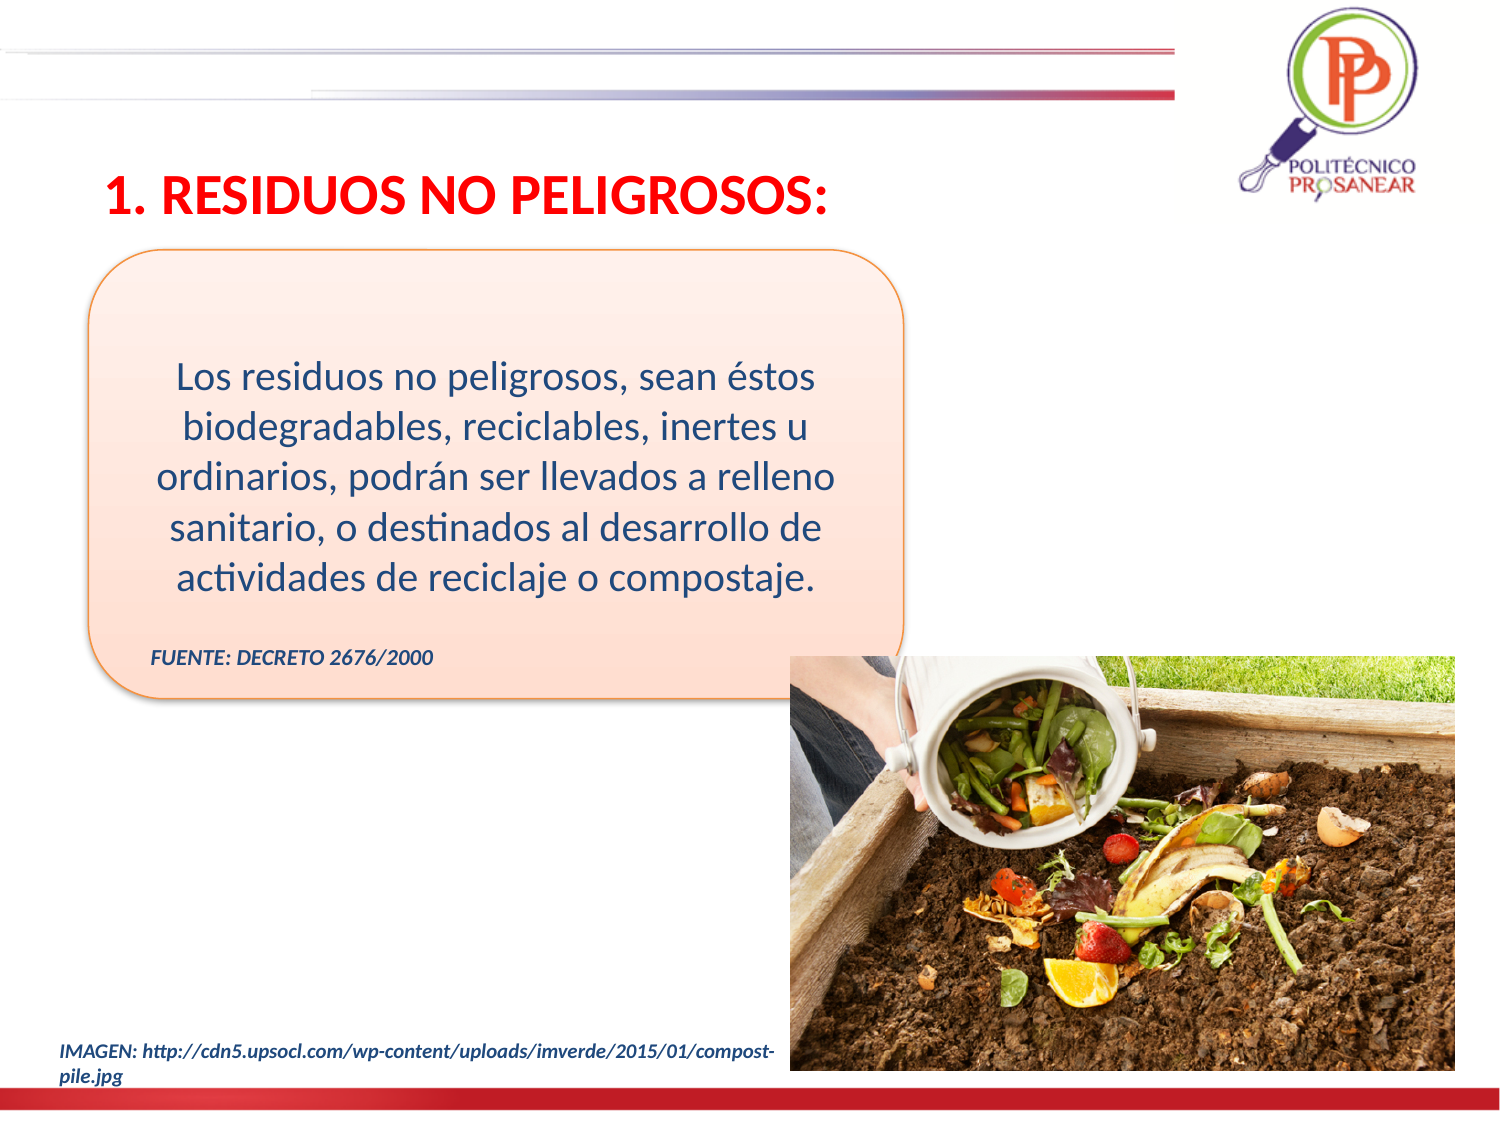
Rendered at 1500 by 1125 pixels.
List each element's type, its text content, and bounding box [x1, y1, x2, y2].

text_box Los residuos no peligrosos, sean éstos biodegradables, reciclables, inertes u ordinarios, podrán ser llevados a relleno sanitario, o destinados al desarrollo de actividades de reciclaje o compostaje. [87, 248, 905, 700]
text_box IMAGEN: http://cdn5.upsocl.com/wp-content/uploads/imverde/2015/01/compost-pile.jpg [44, 1030, 795, 1096]
picture [0, 0, 1500, 1125]
text_box 1. RESIDUOS NO PELIGROSOS: [88, 149, 1128, 234]
text_box FUENTE: DECRETO 2676/2000 [135, 635, 1500, 678]
